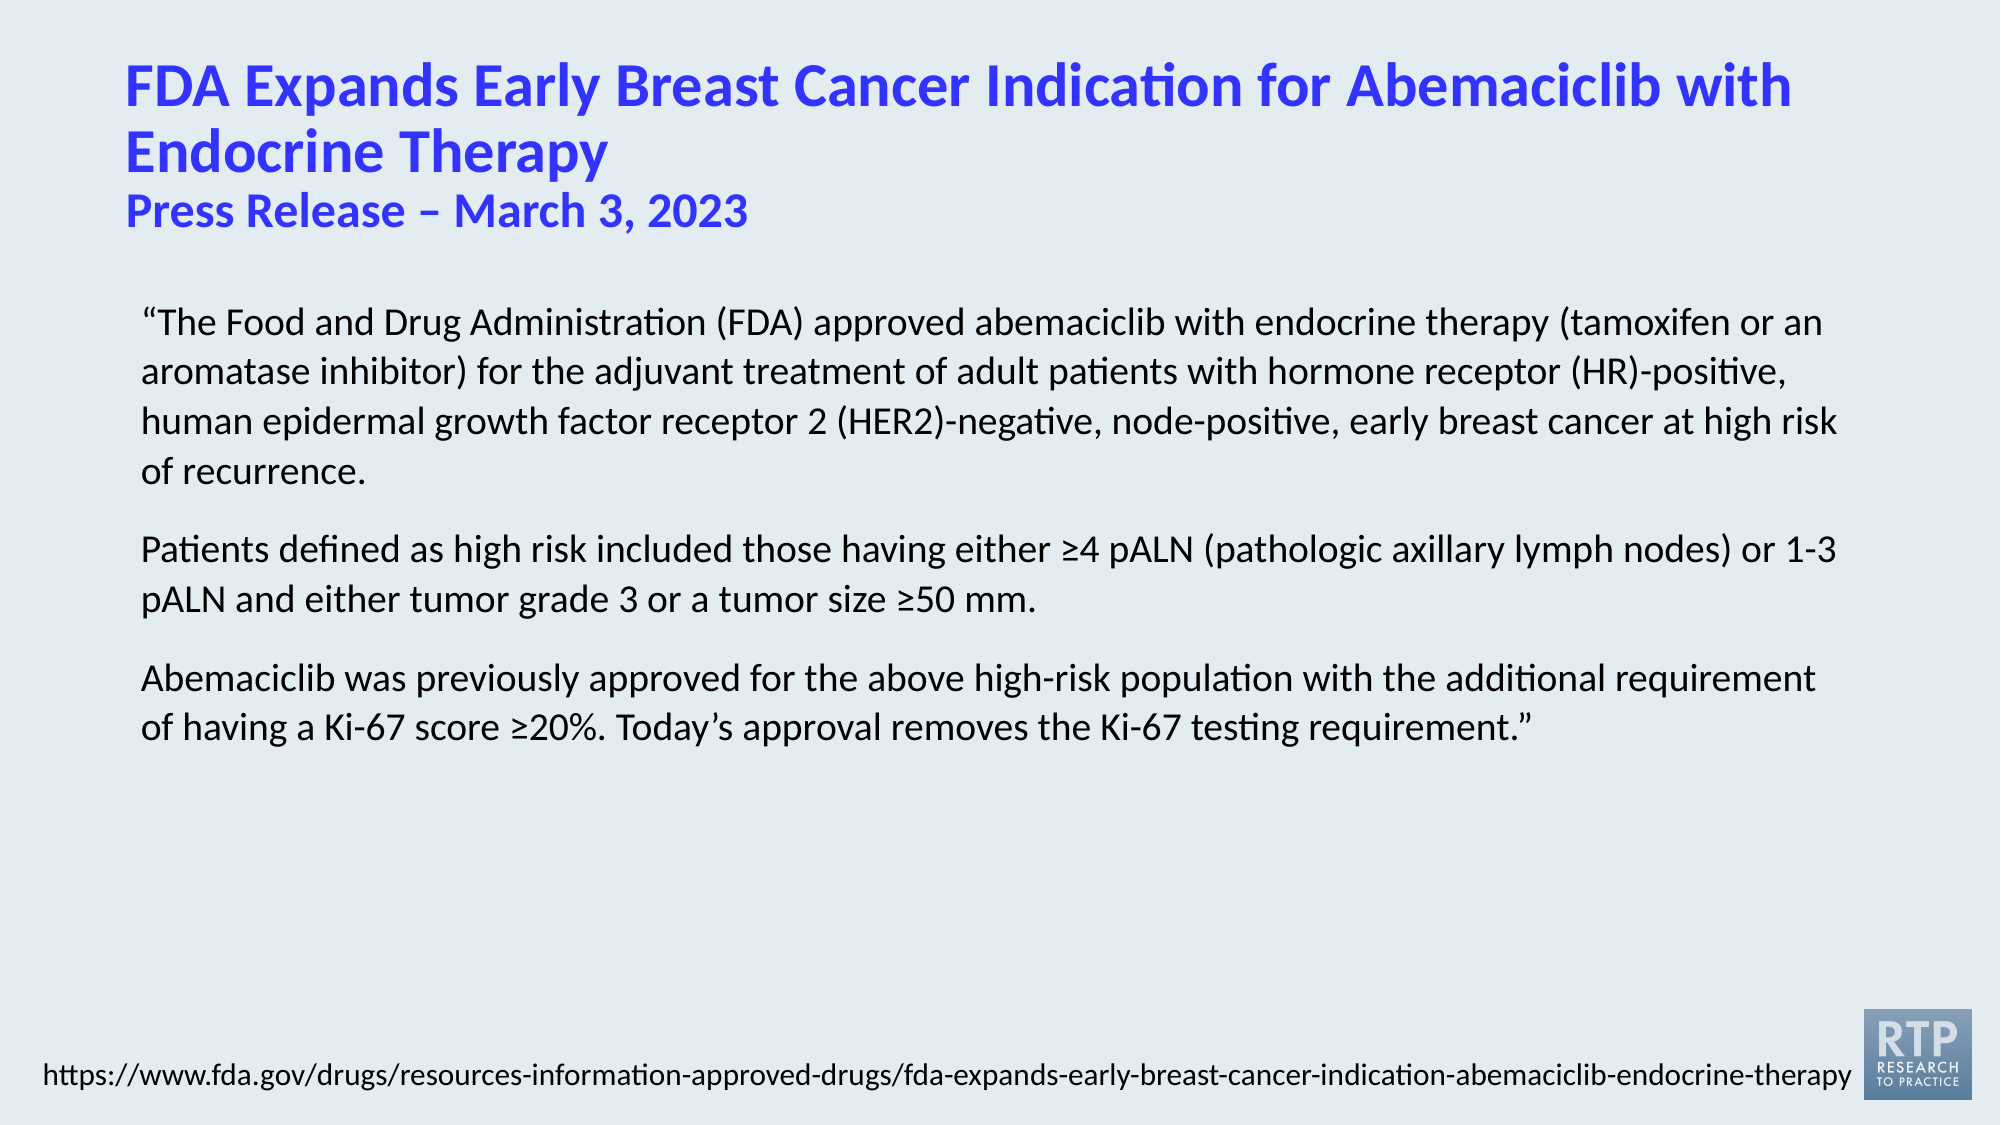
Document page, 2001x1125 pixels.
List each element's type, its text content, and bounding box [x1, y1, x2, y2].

list “The Food and Drug Administration (FDA) approved abemaciclib with endocrine therapy (tamoxifen or an aromatase inhibitor) for the adjuvant treatment of adult patients with hormone receptor (HR)-positive, human epidermal growth factor receptor 2 (HER2)-negative, node-positive, early breast cancer at high risk of recurrence. Patients defined as high risk included those having either ≥4 pALN (pathologic axillary lymph nodes) or 1-3 pALN and either tumor grade 3 or a tumor size ≥50 mm. Abemaciclib was previously approved for the above high-risk population with the additional requirement of having a Ki-67 score ≥20%. Today’s approval removes the Ki-67 testing requirement.” [124, 292, 1850, 1046]
text_box https://www.fda.gov/drugs/resources-information-approved-drugs/fda-expands-early-breast-cancer-indication-abemaciclib-endocrine-therapy [27, 1046, 1871, 1099]
title FDA Expands Early Breast Cancer Indication for Abemaciclib with Endocrine Therapy Press Release – March 3, 2023 [125, 89, 1851, 278]
